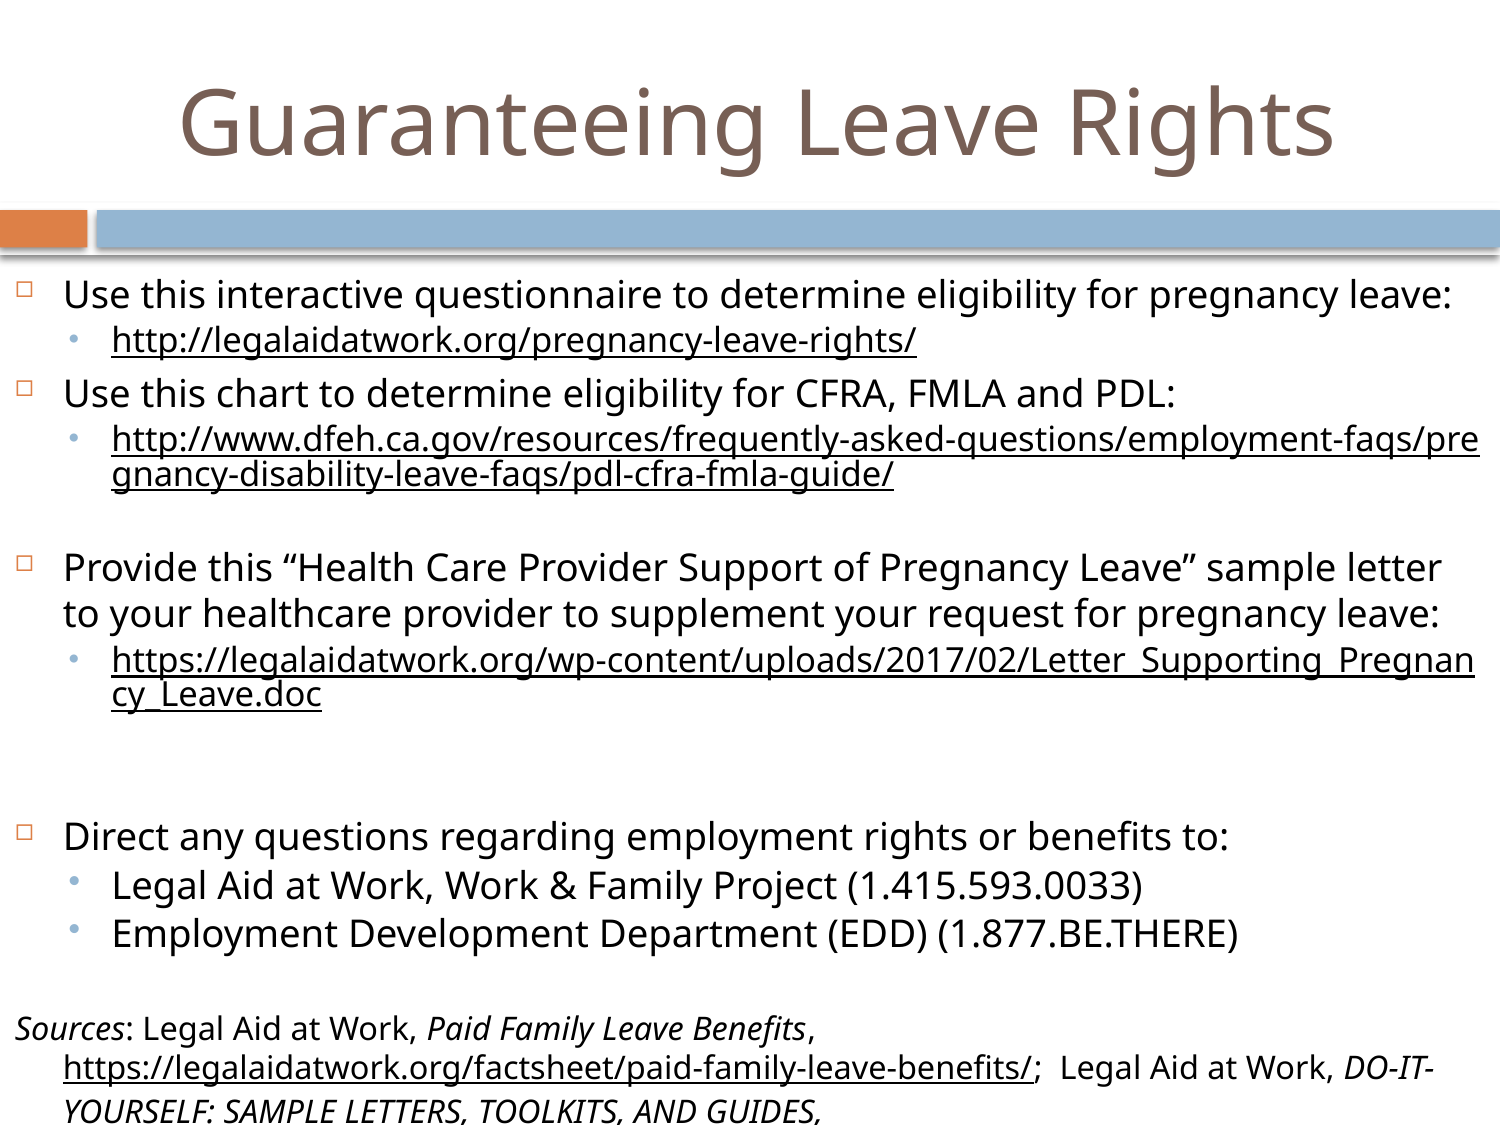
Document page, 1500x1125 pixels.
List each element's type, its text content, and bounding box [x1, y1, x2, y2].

list Use this interactive questionnaire to determine eligibility for pregnancy leave: http://legalaidatwork.org/pregnancy-leave-rights/ Use this chart to determine eligibility for CFRA, FMLA and PDL: http://www.dfeh.ca.gov/resources/frequently-asked-questions/employment-faqs/pregnancy-disability-leave-faqs/pdl-cfra-fmla-guide/ Provide this “Health Care Provider Support of Pregnancy Leave” sample letter to your healthcare provider to supplement your request for pregnancy leave: https://legalaidatwork.org/wp-content/uploads/2017/02/Letter_Supporting_Pregnancy_Leave.doc Direct any questions regarding employment rights or benefits to: Legal Aid at Work, Work & Family Project (1.415.593.0033) Employment Development Department (EDD) (1.877.BE.THERE) Sources: Legal Aid at Work, Paid Family Leave Benefits, https://legalaidatwork.org/factsheet/paid-family-leave-benefits/; Legal Aid at Work, DO-IT-YOURSELF: SAMPLE LETTERS, TOOLKITS, AND GUIDES,https://legalaidatwork.org/do-it-yourself-sample-letters-toolkits-and-guides/. [0, 262, 1500, 1125]
title Guaranteeing Leave Rights [100, 37, 1438, 200]
